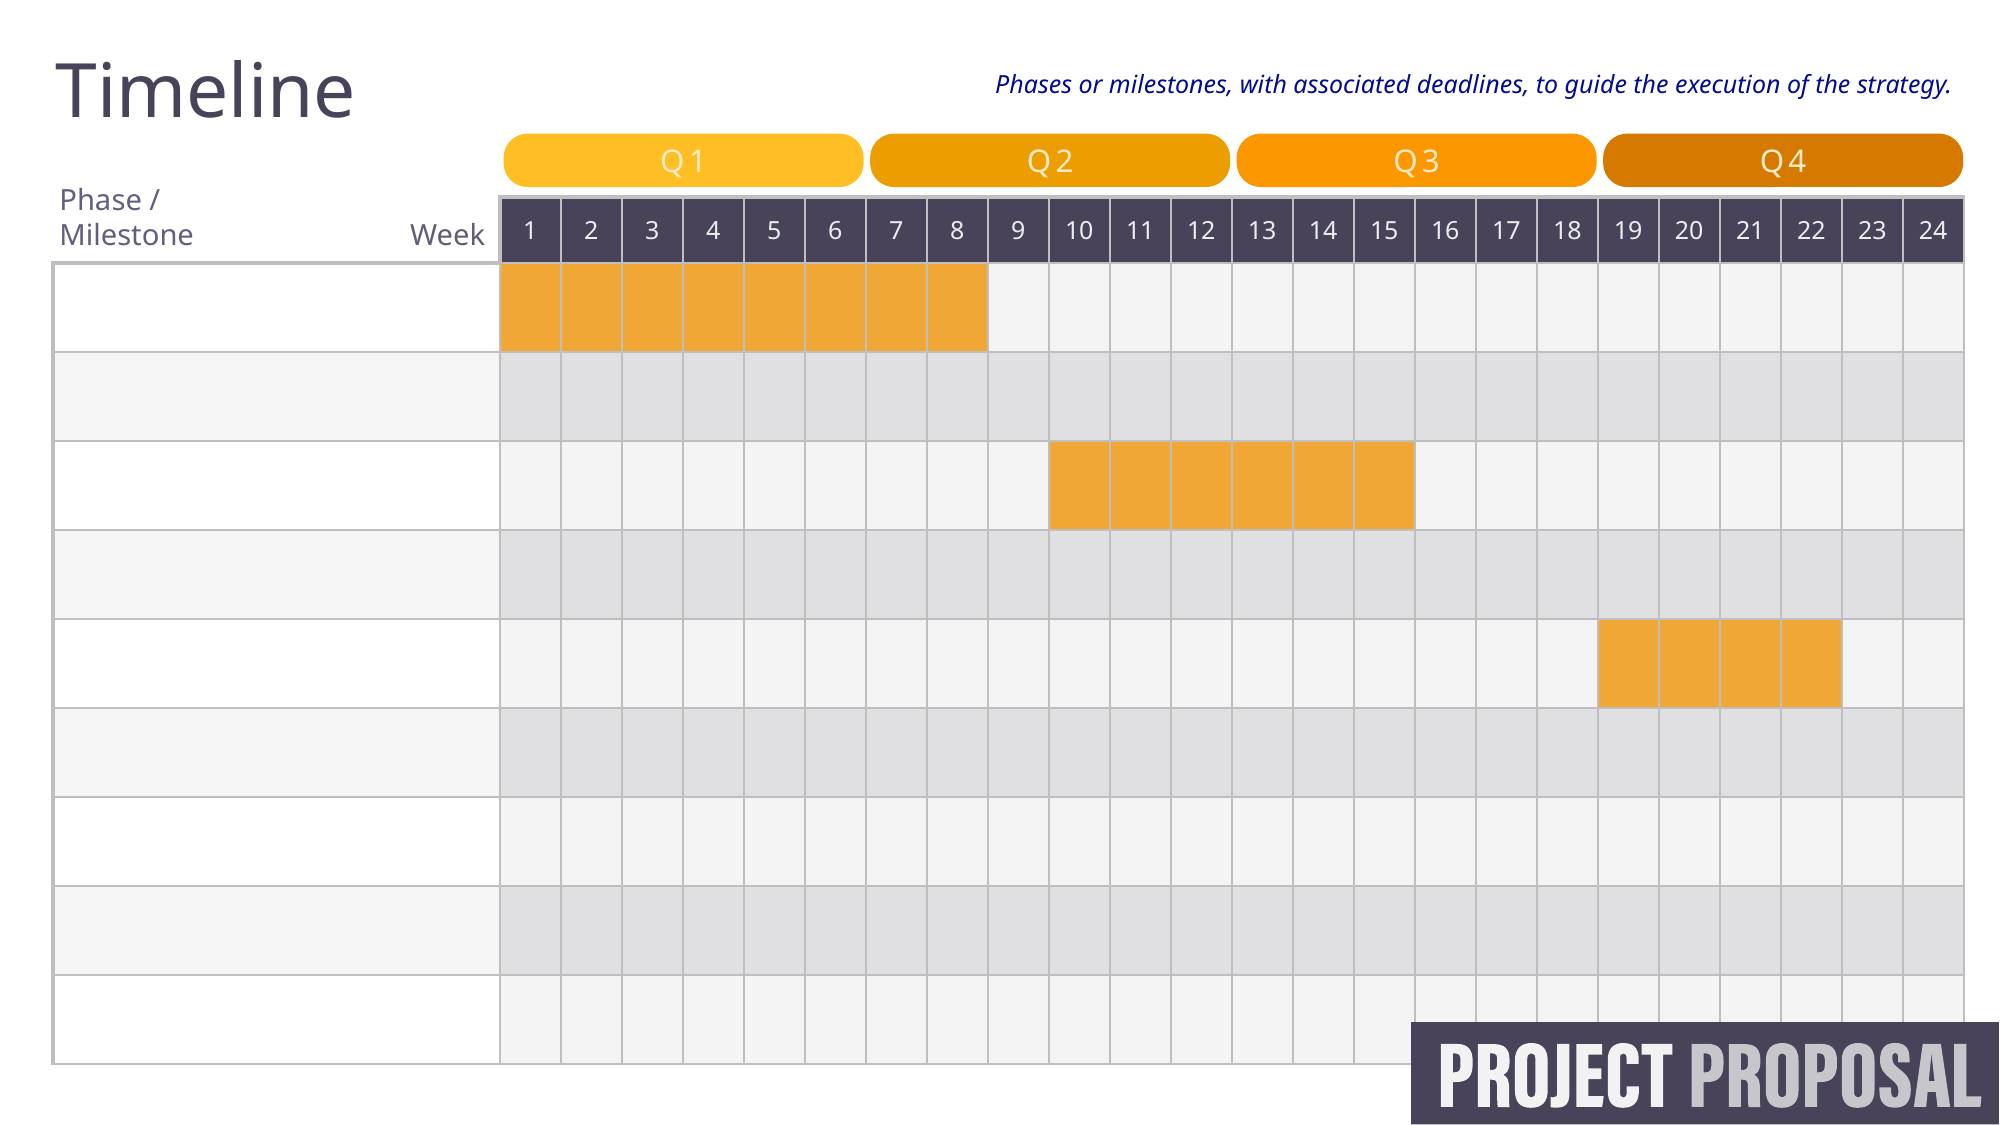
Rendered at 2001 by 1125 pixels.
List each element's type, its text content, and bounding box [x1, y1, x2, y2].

table_cell [928, 531, 987, 618]
table_cell [1904, 887, 1963, 974]
table_cell [1660, 709, 1719, 796]
table_cell [1782, 264, 1841, 351]
table_cell [806, 798, 865, 885]
table_cell [55, 887, 499, 974]
table_cell [928, 709, 987, 796]
table_cell [1416, 264, 1475, 351]
table_cell [1904, 709, 1963, 796]
table_header 18 [1538, 199, 1597, 262]
table_cell [1355, 442, 1414, 529]
table_cell [1111, 976, 1170, 1063]
table_cell [1233, 353, 1292, 440]
table_cell [806, 531, 865, 618]
table_cell [1782, 442, 1841, 529]
table_cell [623, 531, 682, 618]
table_cell [1233, 709, 1292, 796]
table_cell [1599, 264, 1658, 351]
table_cell [1355, 709, 1414, 796]
table_cell [684, 887, 743, 974]
table_cell [1050, 442, 1109, 529]
table_cell [1843, 531, 1902, 618]
table_cell [1477, 620, 1536, 707]
table_cell [1355, 264, 1414, 351]
table_cell [1172, 798, 1231, 885]
table_cell [1050, 976, 1109, 1063]
table_cell [867, 442, 926, 529]
table_cell [1843, 620, 1902, 707]
table_cell [562, 709, 621, 796]
table_cell [1538, 353, 1597, 440]
text_box Q1 [502, 132, 865, 189]
table_cell [745, 976, 804, 1063]
table_header 4 [684, 199, 743, 262]
table_cell [1904, 353, 1963, 440]
table_cell [562, 264, 621, 351]
table_cell [928, 442, 987, 529]
table_cell [1477, 976, 1536, 1022]
table_cell [623, 709, 682, 796]
table_cell [55, 353, 499, 440]
table_cell [684, 442, 743, 529]
table_cell [928, 353, 987, 440]
table_cell [989, 531, 1048, 618]
text_box Phases or milestones, with associated deadlines, to guide the execution of the strategy. [843, 60, 1969, 106]
table_cell [1050, 353, 1109, 440]
text_box Q2 [869, 132, 1232, 189]
table_header 6 [806, 199, 865, 262]
table_cell [1538, 531, 1597, 618]
table_cell [867, 353, 926, 440]
table_cell [1721, 798, 1780, 885]
table_cell [1416, 620, 1475, 707]
table_cell [1050, 709, 1109, 796]
table_cell [1904, 798, 1963, 885]
table_cell [501, 531, 560, 618]
table_cell [928, 798, 987, 885]
table_cell [1538, 798, 1597, 885]
table_cell [1050, 531, 1109, 618]
table_cell [1599, 887, 1658, 974]
table_cell [1599, 976, 1658, 1022]
table_cell [1111, 798, 1170, 885]
table_cell [55, 976, 499, 1063]
table_cell [1660, 264, 1719, 351]
table_cell [1172, 264, 1231, 351]
table_cell [55, 620, 499, 707]
table_cell [1721, 709, 1780, 796]
table_cell [989, 620, 1048, 707]
table_cell [1904, 531, 1963, 618]
table_cell [1172, 531, 1231, 618]
table_cell [806, 620, 865, 707]
table_cell [1355, 531, 1414, 618]
table_cell [1233, 798, 1292, 885]
table_cell [745, 887, 804, 974]
table_cell [1538, 976, 1597, 1022]
table_cell [1416, 798, 1475, 885]
text_box Q3 [1235, 132, 1598, 189]
table_header 9 [989, 199, 1048, 262]
table_cell [1477, 709, 1536, 796]
table_cell [1172, 620, 1231, 707]
text_box Phase / Milestone [44, 174, 320, 259]
table_cell [1233, 442, 1292, 529]
table_cell [1233, 887, 1292, 974]
table_header 13 [1233, 199, 1292, 262]
table_cell [1355, 620, 1414, 707]
table_cell [1660, 531, 1719, 618]
table_cell [501, 798, 560, 885]
table_cell [928, 620, 987, 707]
table_cell [623, 264, 682, 351]
table_cell [1050, 887, 1109, 974]
table_cell [1477, 264, 1536, 351]
table_cell [1599, 531, 1658, 618]
table_cell [1660, 353, 1719, 440]
table_cell [1111, 887, 1170, 974]
table_cell [501, 709, 560, 796]
table_cell [989, 976, 1048, 1063]
table_cell [55, 798, 499, 885]
table_cell [1538, 620, 1597, 707]
table_cell [1050, 264, 1109, 351]
table_cell [1660, 620, 1719, 707]
table_cell [806, 353, 865, 440]
table_cell [1416, 531, 1475, 618]
table_header 5 [745, 199, 804, 262]
table_header [53, 197, 498, 261]
table_header 24 [1904, 199, 1963, 262]
table_cell [1294, 976, 1353, 1063]
table_cell [1538, 887, 1597, 974]
table_cell [806, 976, 865, 1063]
table_cell [623, 887, 682, 974]
table_cell [1111, 264, 1170, 351]
table_cell [1843, 353, 1902, 440]
table_header 12 [1172, 199, 1231, 262]
table_cell [745, 264, 804, 351]
table_cell [684, 798, 743, 885]
table_cell [745, 442, 804, 529]
table_header 22 [1782, 199, 1841, 262]
table_cell [1294, 709, 1353, 796]
table_header 19 [1599, 199, 1658, 262]
table_cell [1111, 620, 1170, 707]
table_cell [928, 264, 987, 351]
table_cell [1172, 353, 1231, 440]
table_cell [623, 353, 682, 440]
table_cell [684, 264, 743, 351]
table_cell [1294, 887, 1353, 974]
table_cell [1843, 976, 1902, 1022]
table_cell [1660, 798, 1719, 885]
table_cell [501, 353, 560, 440]
table_cell [684, 620, 743, 707]
table_cell [989, 442, 1048, 529]
table_cell [806, 887, 865, 974]
table_cell [623, 798, 682, 885]
table_cell [1721, 264, 1780, 351]
table_cell [806, 264, 865, 351]
table_cell [867, 531, 926, 618]
table_cell [1477, 798, 1536, 885]
table_cell [989, 353, 1048, 440]
table_cell [1294, 798, 1353, 885]
table_cell [989, 264, 1048, 351]
table_cell [867, 976, 926, 1063]
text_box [1411, 1022, 1999, 1125]
table_cell [1599, 798, 1658, 885]
table_cell [55, 531, 499, 618]
table_cell [1904, 620, 1963, 707]
table_cell [1050, 798, 1109, 885]
table_cell [684, 709, 743, 796]
table_cell [806, 442, 865, 529]
table_cell [1172, 976, 1231, 1063]
table_cell [867, 709, 926, 796]
table_cell [623, 620, 682, 707]
table_cell [1660, 976, 1719, 1022]
table_cell [1233, 620, 1292, 707]
table_cell [1721, 353, 1780, 440]
table_cell [1660, 442, 1719, 529]
table_cell [989, 887, 1048, 974]
table_cell [684, 531, 743, 618]
table_cell [1416, 442, 1475, 529]
table_cell [1599, 620, 1658, 707]
table_cell [1599, 353, 1658, 440]
table_header 16 [1416, 199, 1475, 262]
table_cell [1782, 353, 1841, 440]
table_cell [1172, 709, 1231, 796]
table_cell [867, 887, 926, 974]
table_cell [1843, 264, 1902, 351]
table_header 8 [928, 199, 987, 262]
table_cell [1294, 620, 1353, 707]
table_cell [55, 442, 499, 529]
table_cell [928, 887, 987, 974]
table_cell [1355, 798, 1414, 885]
table_cell [867, 620, 926, 707]
table_cell [562, 531, 621, 618]
table_cell [1477, 887, 1536, 974]
table_header 21 [1721, 199, 1780, 262]
table_cell [1538, 442, 1597, 529]
table_header 17 [1477, 199, 1536, 262]
table_cell [1660, 887, 1719, 974]
table_cell [1843, 798, 1902, 885]
table_cell [1782, 798, 1841, 885]
table_cell [1050, 620, 1109, 707]
table_header 7 [867, 199, 926, 262]
table_cell [1294, 264, 1353, 351]
table_cell [1355, 353, 1414, 440]
table_cell [55, 709, 499, 796]
table_cell [1294, 442, 1353, 529]
table_header 10 [1050, 199, 1109, 262]
table_cell [1538, 709, 1597, 796]
table_cell [501, 887, 560, 974]
table_cell [745, 620, 804, 707]
table_cell [55, 265, 499, 351]
table_header 3 [623, 199, 682, 262]
table_cell [1782, 709, 1841, 796]
table_cell [1477, 353, 1536, 440]
table_cell [501, 620, 560, 707]
table_cell [562, 976, 621, 1063]
text_box Timeline [40, 35, 684, 141]
table_cell [1538, 264, 1597, 351]
table_cell [1782, 887, 1841, 974]
table_cell [1416, 709, 1475, 796]
table_cell [1355, 887, 1414, 974]
text_box Week [387, 209, 500, 259]
table_cell [745, 531, 804, 618]
table_cell [1477, 531, 1536, 618]
table_cell [1599, 709, 1658, 796]
table_cell [1904, 442, 1963, 529]
table_cell [562, 887, 621, 974]
table_cell [928, 976, 987, 1063]
table_cell [1294, 531, 1353, 618]
table_cell [1782, 531, 1841, 618]
table_cell [867, 798, 926, 885]
table_cell [684, 353, 743, 440]
table_cell [806, 709, 865, 796]
table_cell [1294, 353, 1353, 440]
table_cell [562, 442, 621, 529]
table_cell [745, 709, 804, 796]
table_cell [501, 976, 560, 1063]
table_cell [1904, 976, 1963, 1022]
table_cell [562, 798, 621, 885]
table_header 11 [1111, 199, 1170, 262]
table_header 2 [562, 199, 621, 262]
table_header 14 [1294, 199, 1353, 262]
table_cell [1721, 531, 1780, 618]
table_cell [1721, 620, 1780, 707]
table_cell [1721, 887, 1780, 974]
table_cell [1721, 442, 1780, 529]
table_cell [1904, 264, 1963, 351]
table_header 1 [502, 199, 560, 262]
table_cell [623, 976, 682, 1063]
table_cell [562, 620, 621, 707]
table_cell [684, 976, 743, 1063]
table_cell [1721, 976, 1780, 1022]
table_cell [623, 442, 682, 529]
table_header 15 [1355, 199, 1414, 262]
table_cell [1416, 353, 1475, 440]
table_cell [1416, 976, 1475, 1022]
table_cell [745, 353, 804, 440]
table_cell [1172, 442, 1231, 529]
table_cell [1843, 709, 1902, 796]
table_cell [1233, 976, 1292, 1063]
table_cell [1111, 353, 1170, 440]
table_cell [1843, 442, 1902, 529]
text_box Q4 [1602, 132, 1965, 189]
table_cell [1782, 620, 1841, 707]
table_cell [501, 442, 560, 529]
table_header 20 [1660, 199, 1719, 262]
table_cell [1355, 976, 1414, 1063]
table_cell [562, 353, 621, 440]
table_cell [1172, 887, 1231, 974]
table_cell [1599, 442, 1658, 529]
table_cell [1843, 887, 1902, 974]
table_cell [1111, 531, 1170, 618]
table_cell [1416, 887, 1475, 974]
table_cell [1111, 709, 1170, 796]
table_cell [1782, 976, 1841, 1022]
table_cell [1111, 442, 1170, 529]
table_cell [989, 709, 1048, 796]
table_cell [1233, 531, 1292, 618]
table_cell [745, 798, 804, 885]
table_header 23 [1843, 199, 1902, 262]
table_cell [989, 798, 1048, 885]
table_cell [867, 264, 926, 351]
table_cell [501, 264, 560, 351]
table_cell [1233, 264, 1292, 351]
table_cell [1477, 442, 1536, 529]
